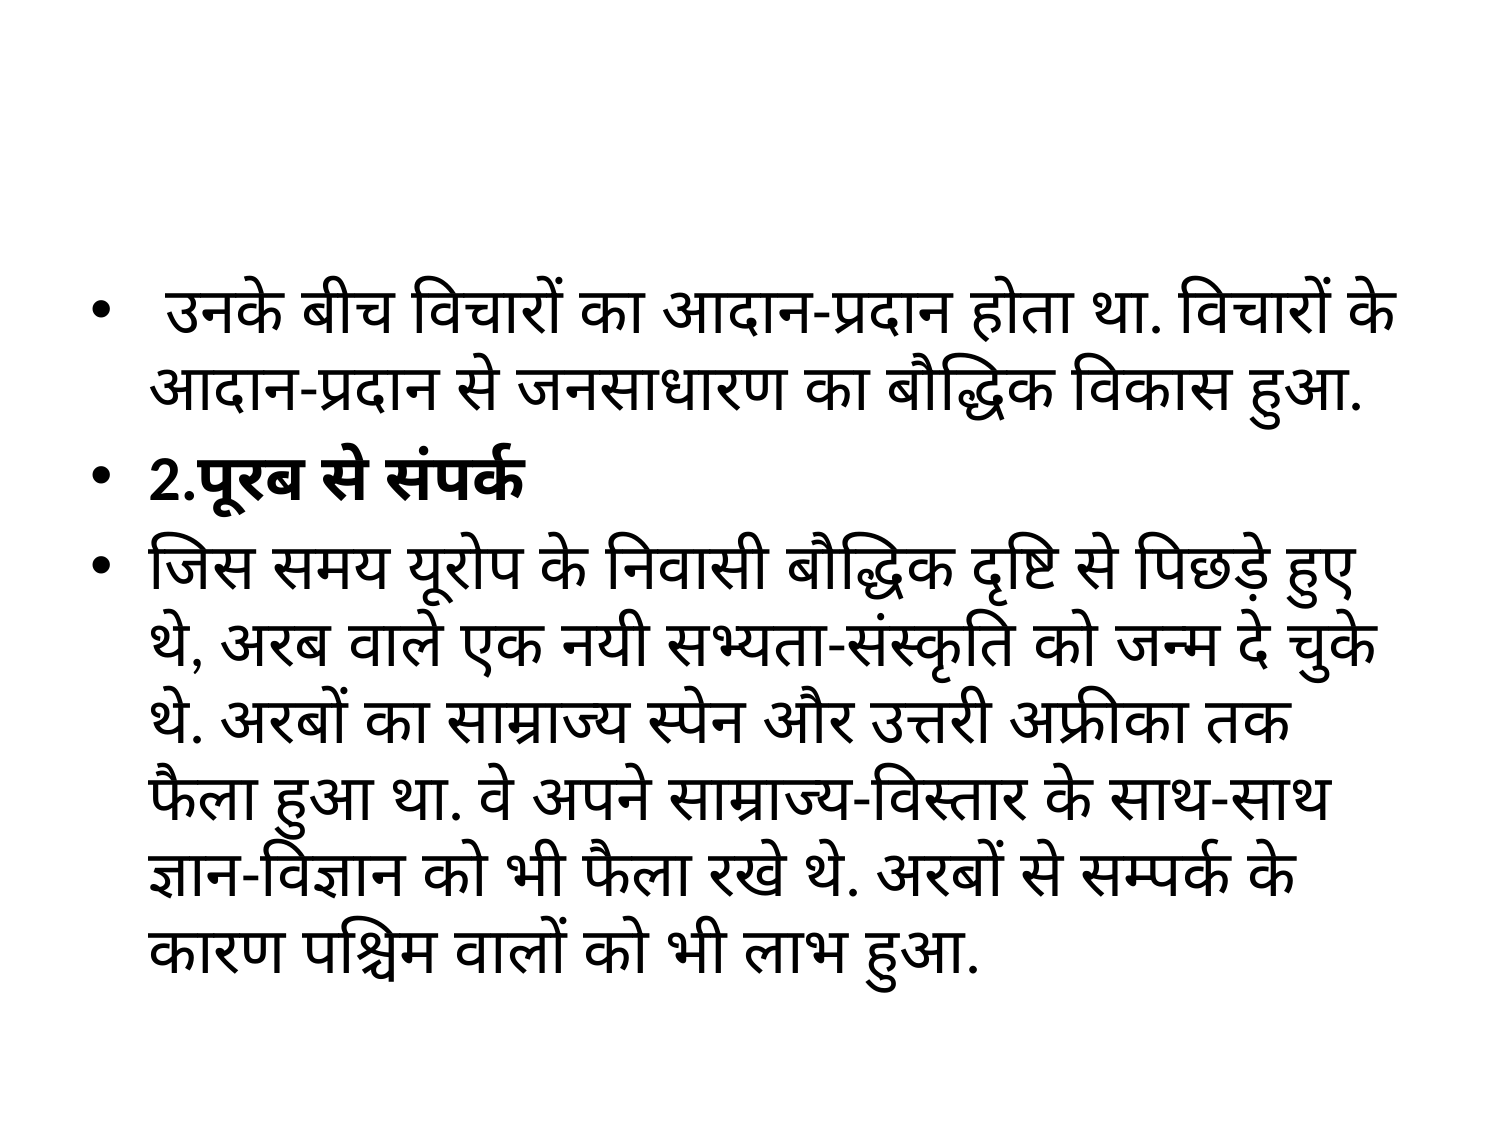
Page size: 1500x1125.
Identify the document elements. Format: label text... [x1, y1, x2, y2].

list उनके बीच विचारों का आदान-प्रदान होता था. विचारों के आदान-प्रदान से जनसाधारण का बौद्धिक विकास हुआ. 2.पूरब से संपर्क जिस समय यूरोप के निवासी बौद्धिक दृष्टि से पिछड़े हुए थे, अरब वाले एक नयी सभ्यता-संस्कृति को जन्म दे चुके थे. अरबों का साम्राज्य स्पेन और उत्तरी अफ्रीका तक फैला हुआ था. वे अपने साम्राज्य-विस्तार के साथ-साथ ज्ञान-विज्ञान को भी फैला रखे थे. अरबों से सम्पर्क के कारण पश्चिम वालों को भी लाभ हुआ. [75, 262, 1425, 1005]
